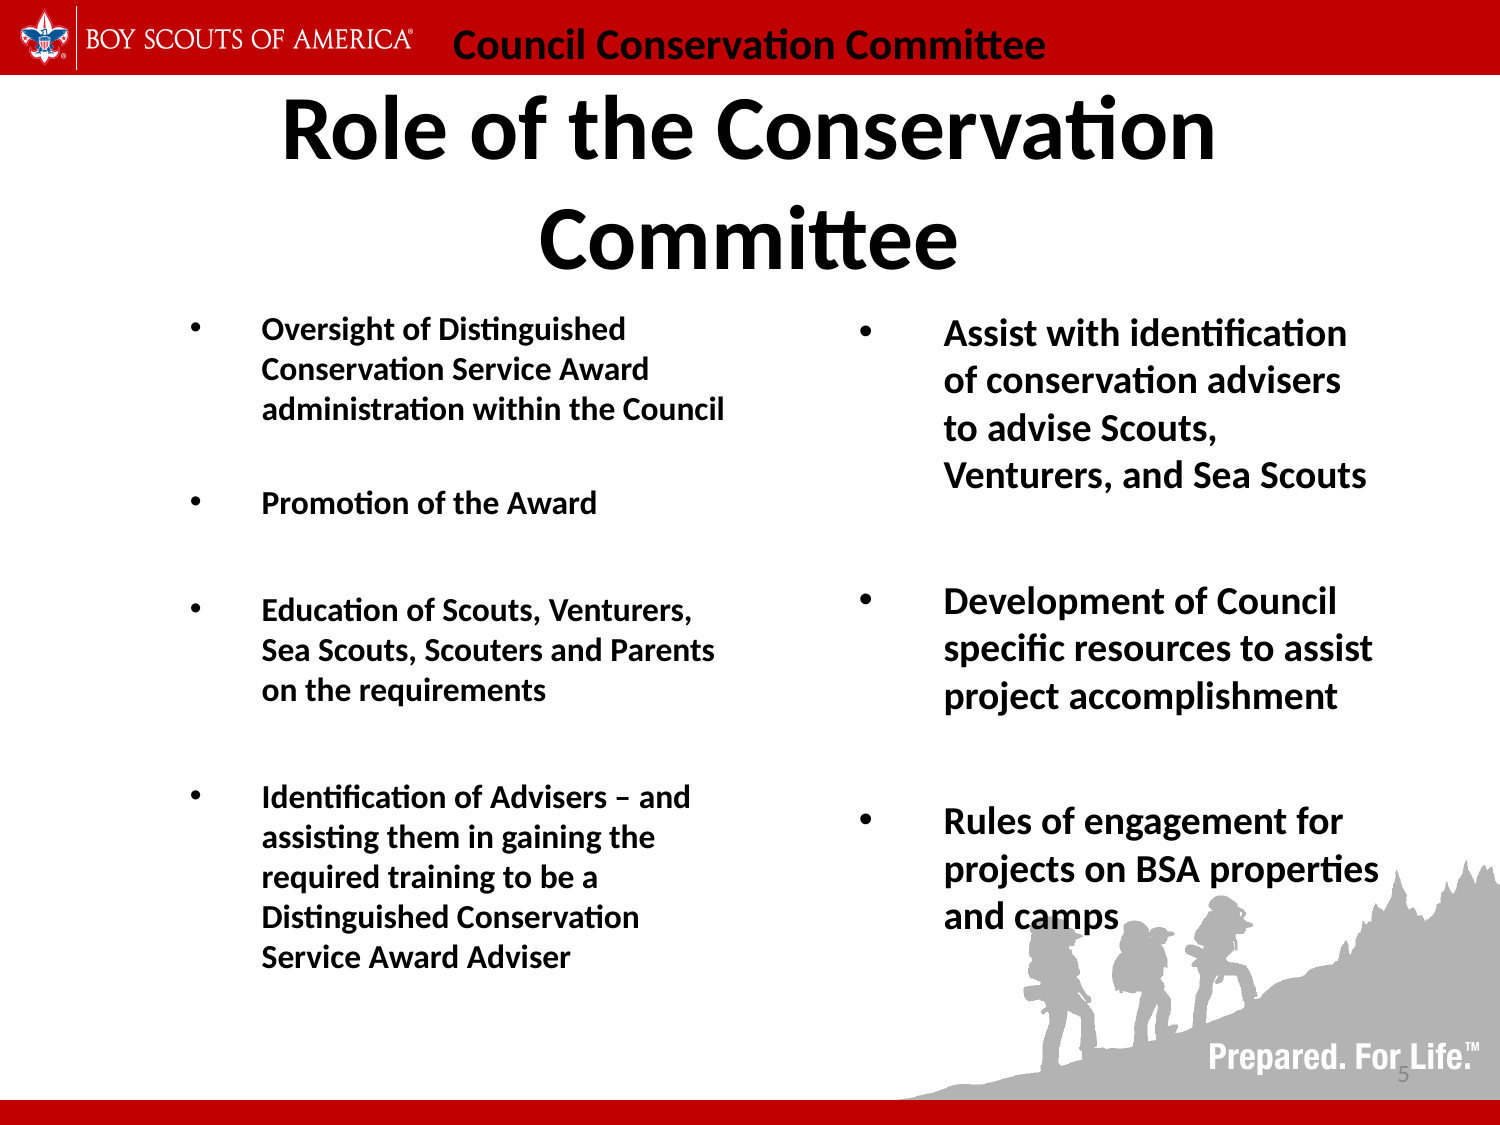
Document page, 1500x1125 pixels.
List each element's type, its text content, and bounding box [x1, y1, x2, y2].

list Assist with identification of conservation advisers to advise Scouts, Venturers, and Sea Scouts Development of Council specific resources to assist project accomplishment Rules of engagement for projects on BSA properties and camps [759, 299, 1397, 1014]
list Oversight of Distinguished Conservation Service Award administration within the Council Promotion of the Award Education of Scouts, Venturers, Sea Scouts, Scouters and Parents on the requirements Identification of Advisers – and assisting them in gaining the required training to be a Distinguished Conservation Service Award Adviser [103, 299, 741, 1014]
slide_number 5 [1074, 1042, 1425, 1103]
picture [20, 6, 413, 70]
picture [1425, 1042, 1479, 1075]
title Council Conservation Committee Role of the Conservation Committee [75, 66, 1425, 238]
